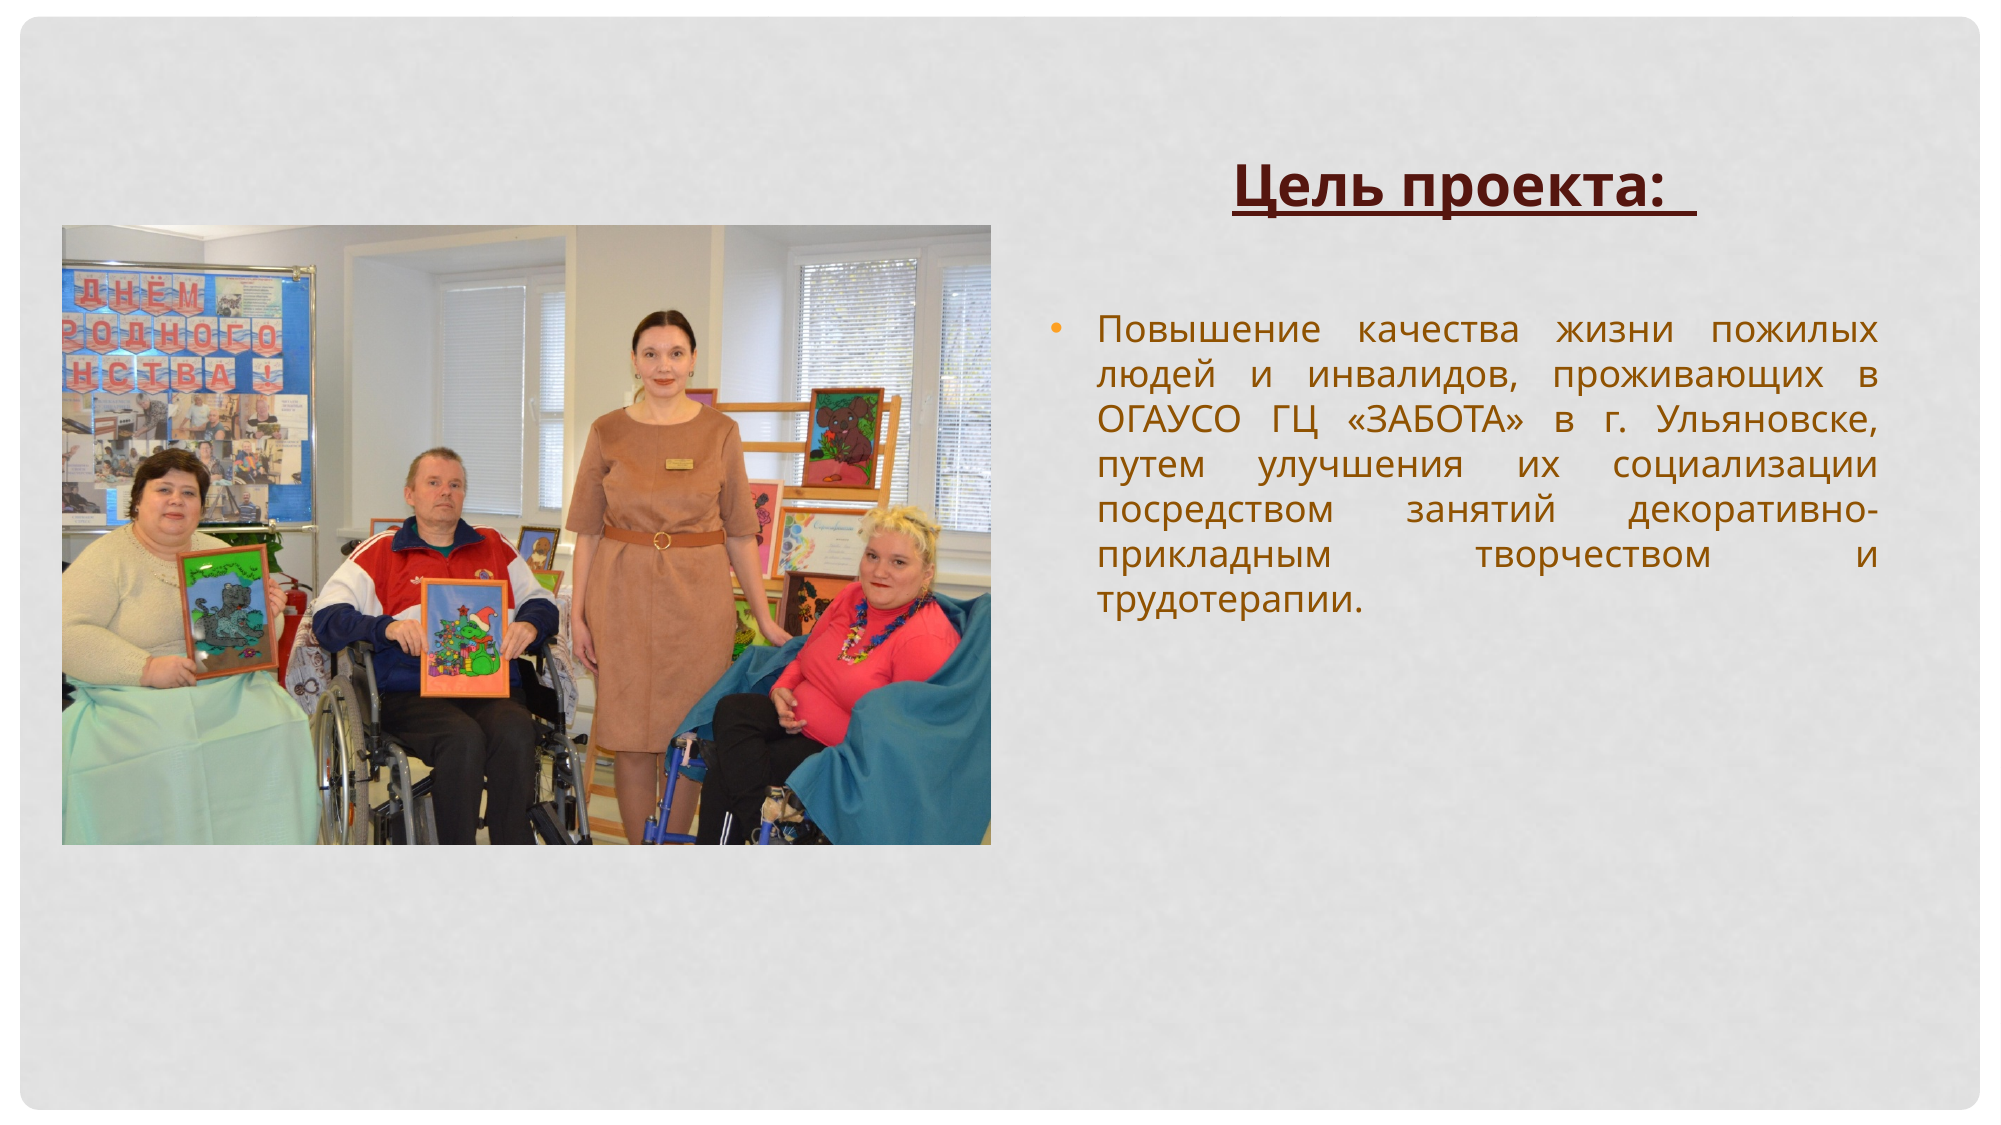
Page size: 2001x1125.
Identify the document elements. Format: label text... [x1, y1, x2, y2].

list Цель проекта: Повышение качества жизни пожилых людей и инвалидов, проживающих в ОГАУСО ГЦ «ЗАБОТА» в г. Ульяновске, путем улучшения их социализации посредством занятий декоративно-прикладным творчеством и трудотерапии. [1034, 62, 1895, 1017]
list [61, 225, 991, 845]
